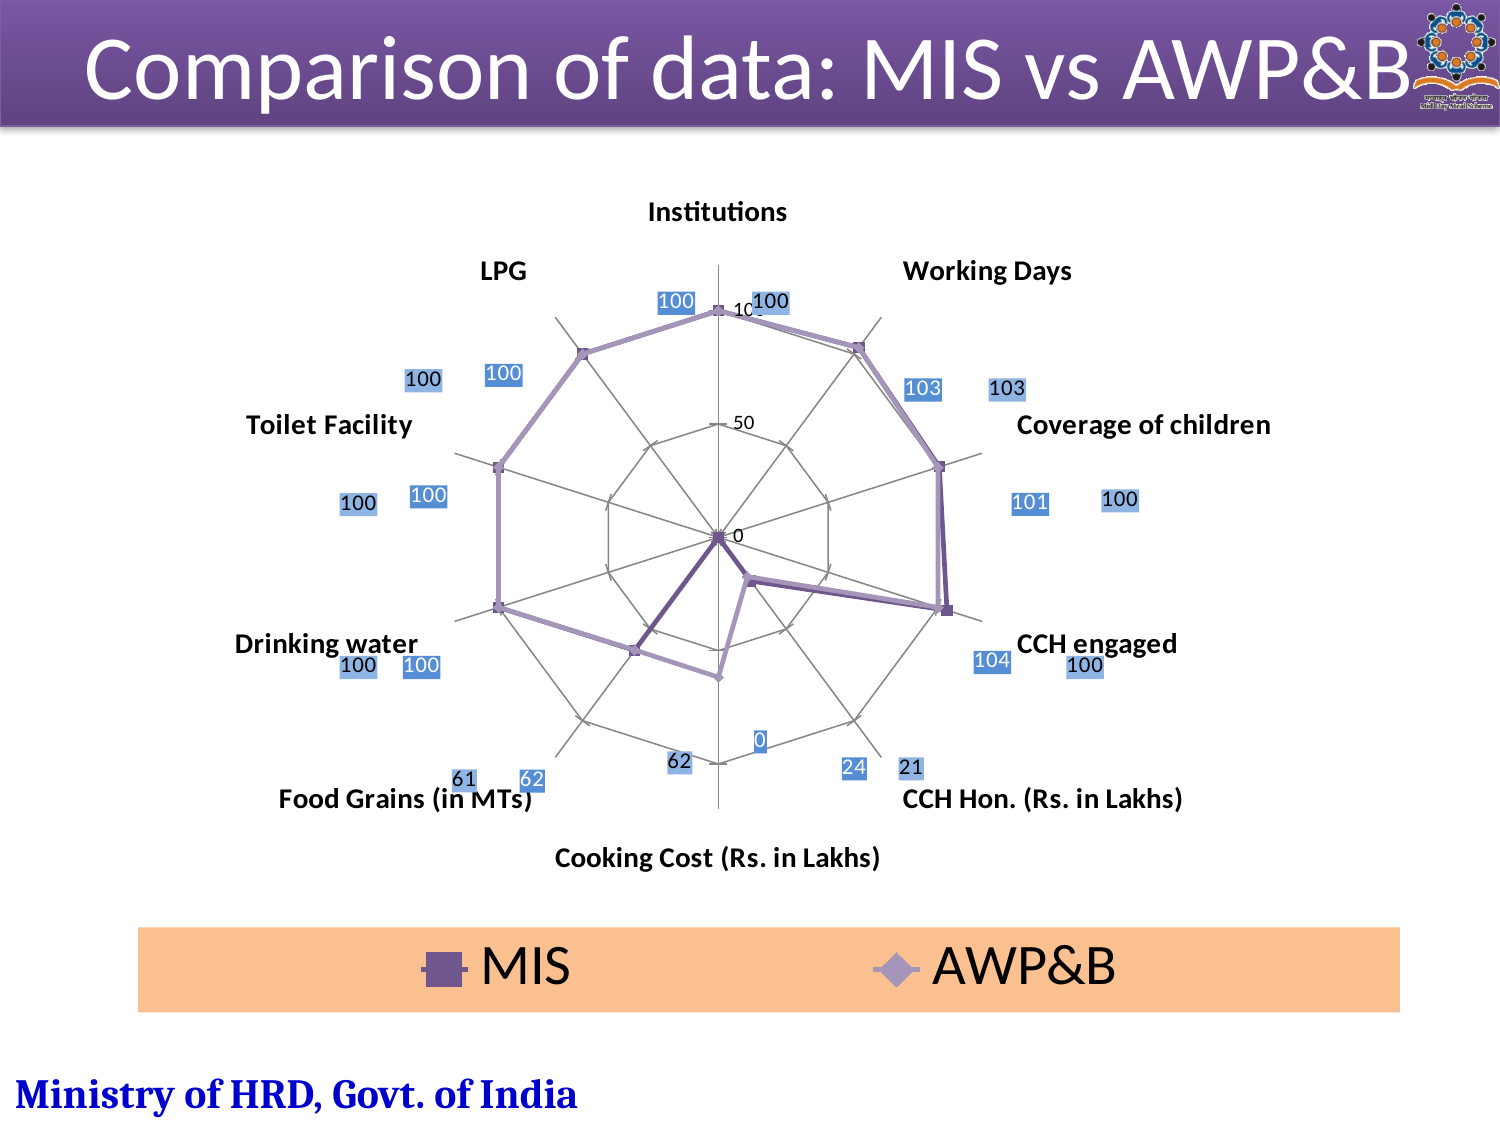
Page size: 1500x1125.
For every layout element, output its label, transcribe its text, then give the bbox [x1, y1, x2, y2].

text_box Ministry of HRD, Govt. of India [0, 1059, 763, 1125]
picture [1412, 1, 1500, 113]
chart [137, 199, 1401, 1060]
text_box Comparison of data: MIS vs AWP&B [0, 0, 1500, 127]
